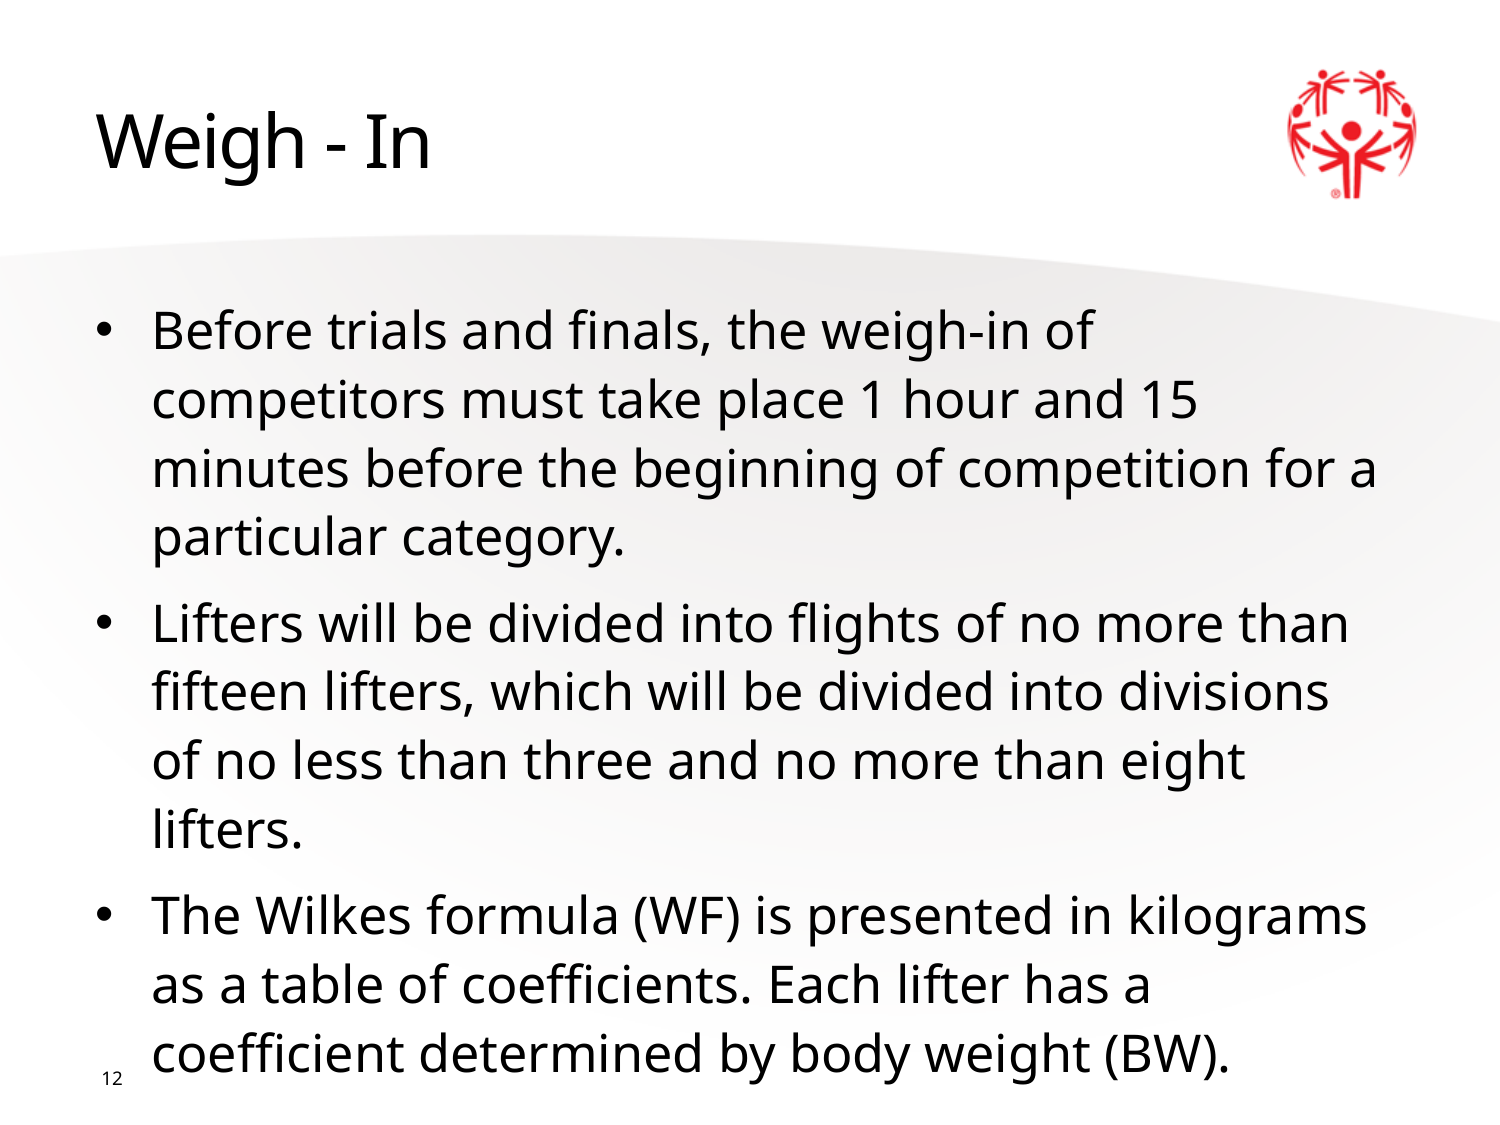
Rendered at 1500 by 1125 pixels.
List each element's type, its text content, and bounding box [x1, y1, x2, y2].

title Weigh - In [89, 60, 1247, 232]
list Before trials and finals, the weigh-in of competitors must take place 1 hour and 15 minutes before the beginning of competition for a particular category. Lifters will be divided into flights of no more than fifteen lifters, which will be divided into divisions of no less than three and no more than eight lifters. The Wilkes formula (WF) is presented in kilograms as a table of coefficients. Each lifter has a coefficient determined by body weight (BW). [89, 285, 1388, 1018]
slide_number 12 [90, 1061, 665, 1093]
picture [0, 0, 1500, 1125]
